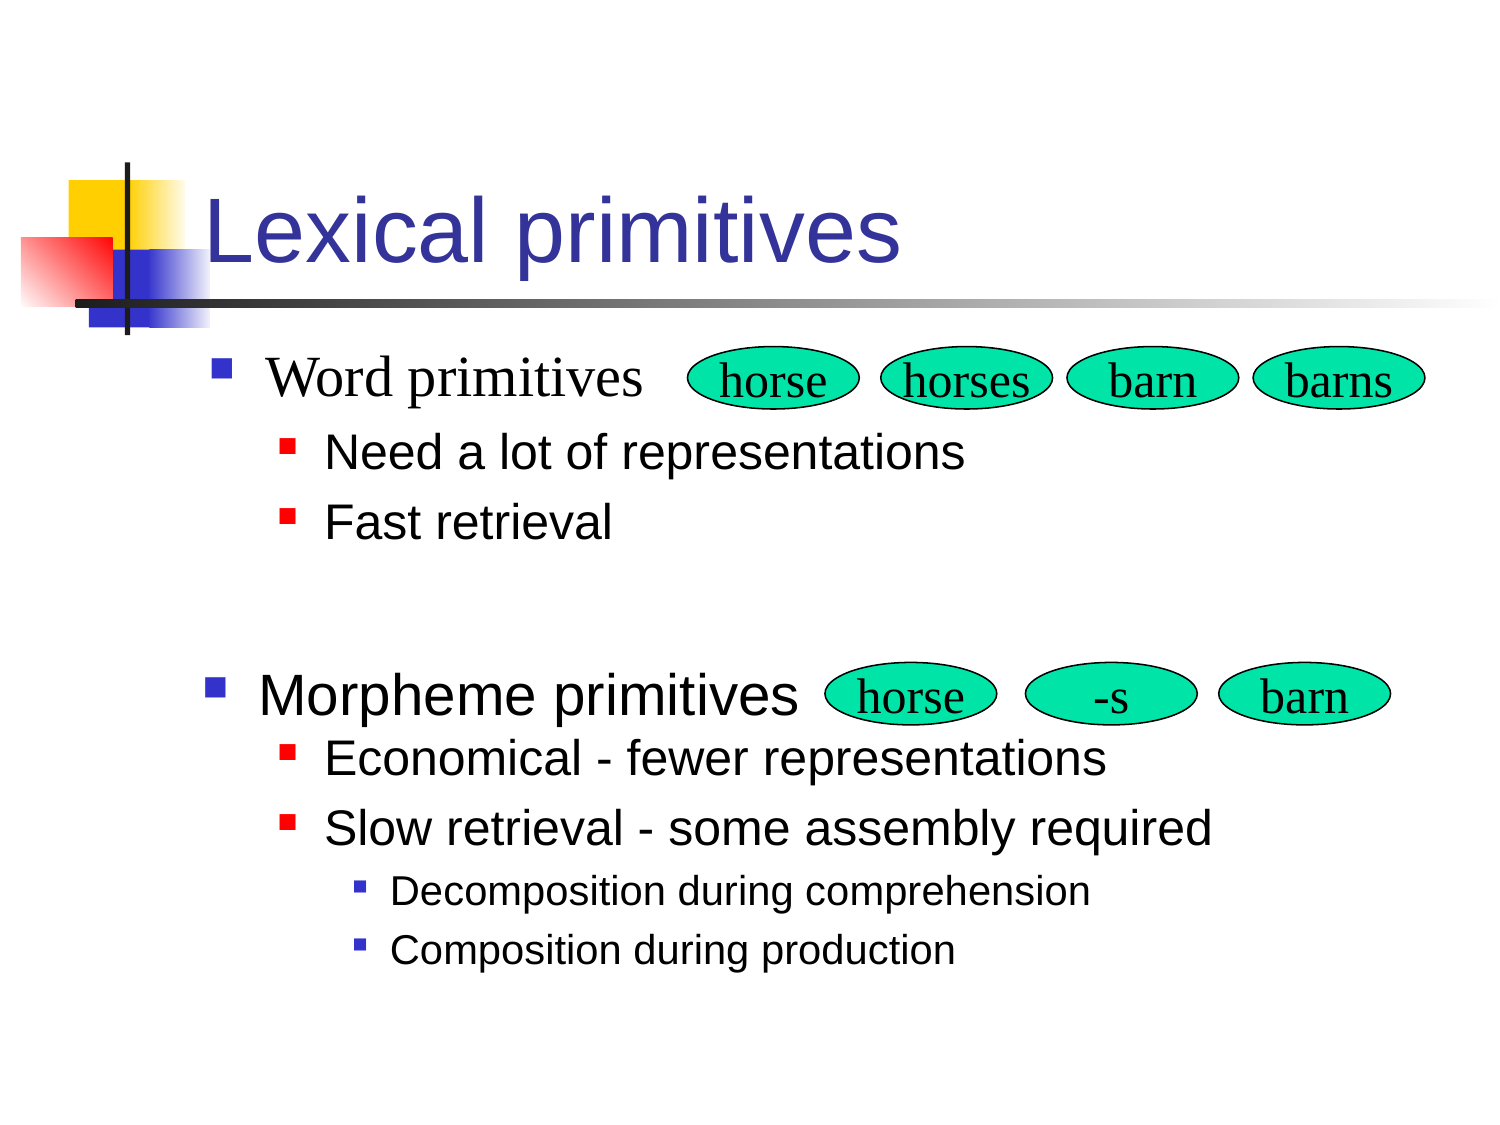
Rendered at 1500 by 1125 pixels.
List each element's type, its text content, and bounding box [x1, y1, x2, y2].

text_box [687, 346, 1426, 410]
title Lexical primitives [188, 101, 1468, 289]
list Word primitives [193, 330, 888, 412]
text_box Economical - fewer representations Slow retrieval - some assembly required Decomposition during comprehension Composition during production [187, 718, 1313, 1000]
text_box Morpheme primitives [187, 650, 869, 718]
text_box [824, 662, 1391, 726]
text_box Need a lot of representations Fast retrieval [187, 412, 1288, 594]
